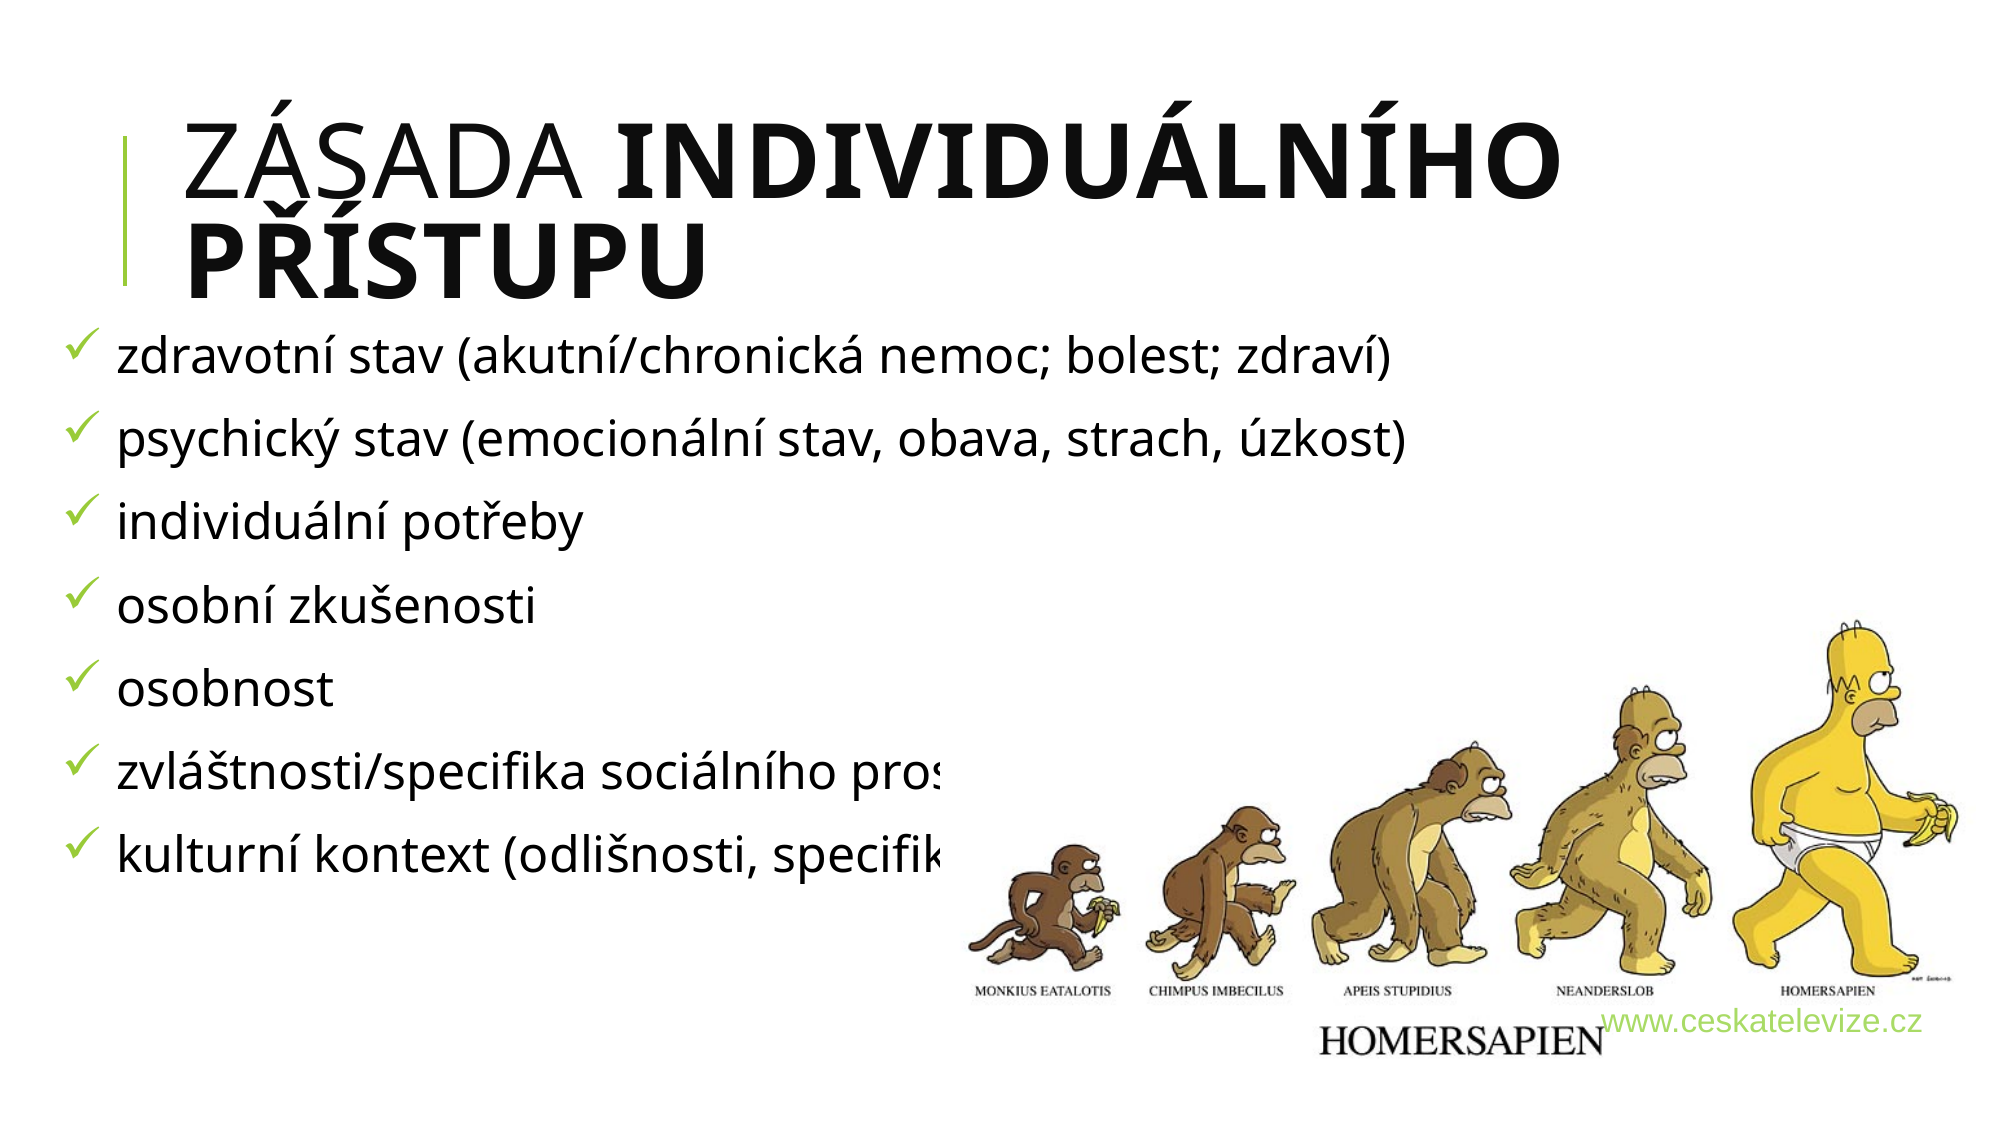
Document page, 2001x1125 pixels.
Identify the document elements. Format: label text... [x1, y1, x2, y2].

picture [939, 609, 1976, 1084]
list zdravotní stav (akutní/chronická nemoc; bolest; zdraví) psychický stav (emocionální stav, obava, strach, úzkost) individuální potřeby osobní zkušenosti osobnost zvláštnosti/specifika sociálního prostředí kulturní kontext (odlišnosti, specifika…) [54, 322, 1763, 1035]
title Zásada individuálního přístupu [168, 96, 1763, 322]
